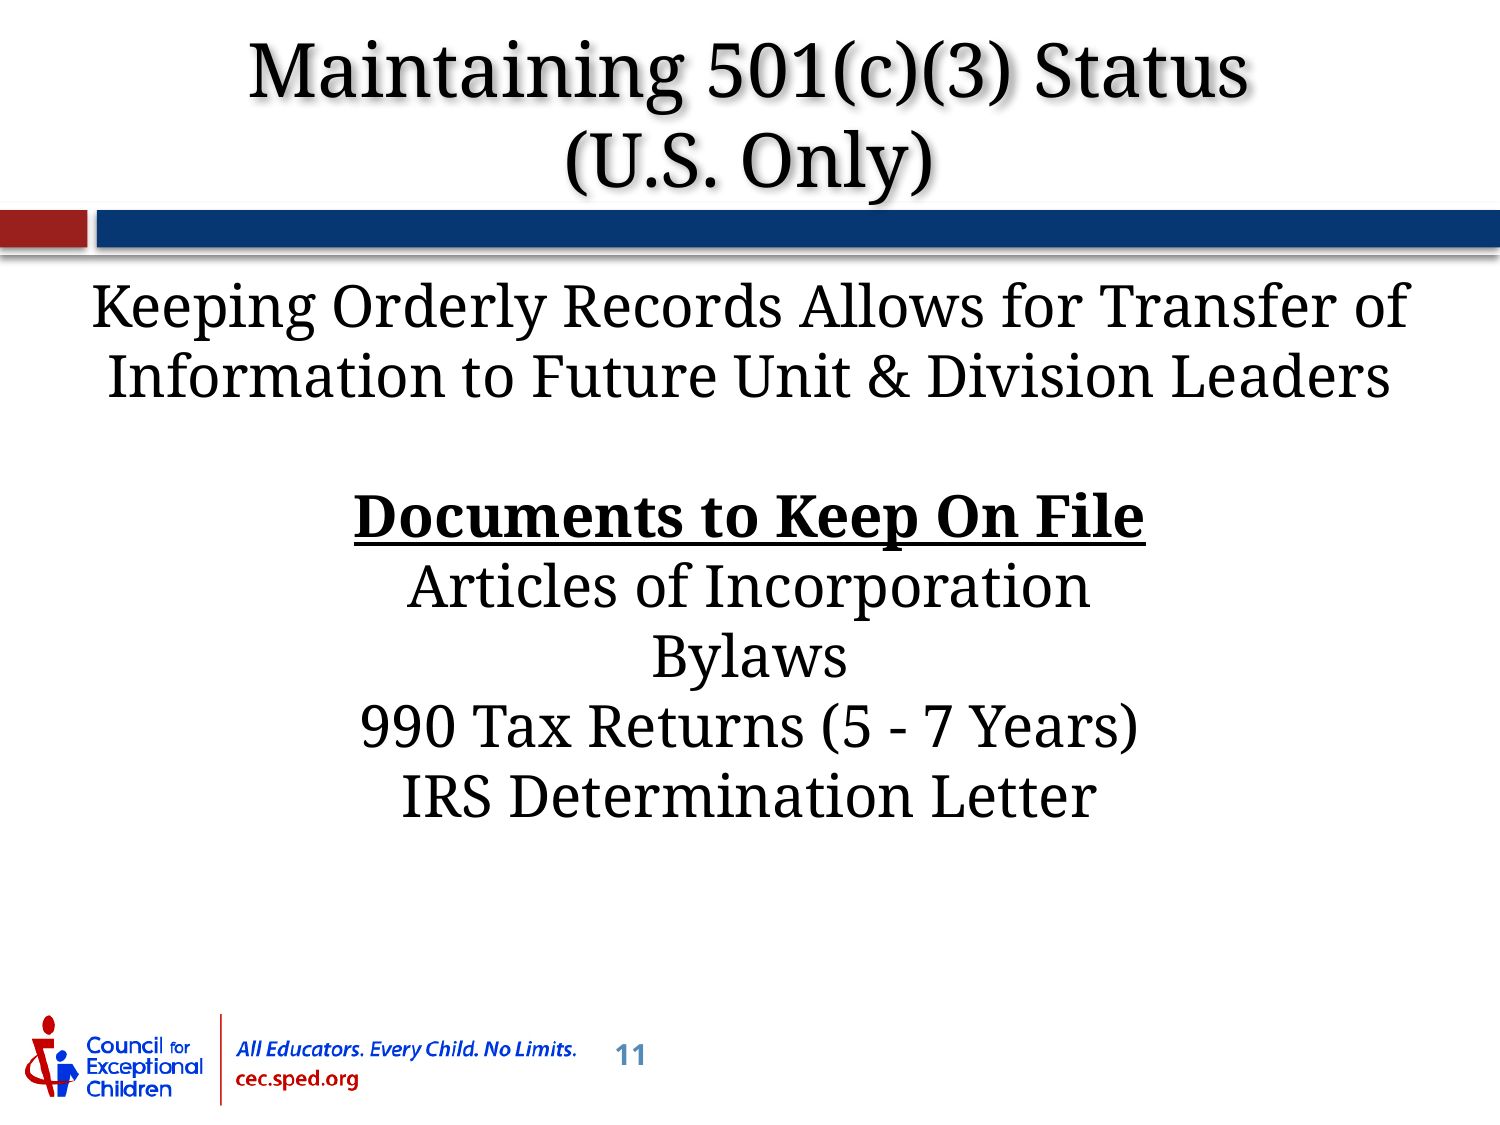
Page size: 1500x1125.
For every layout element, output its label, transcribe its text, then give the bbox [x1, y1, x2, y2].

picture [0, 255, 1500, 1125]
slide_number 11 [587, 1025, 675, 1088]
picture [0, 0, 1500, 202]
text_box Keeping Orderly Records Allows for Transfer of Information to Future Unit & Division Leaders Documents to Keep On File Articles of Incorporation Bylaws 990 Tax Returns (5 - 7 Years) IRS Determination Letter [36, 261, 1464, 837]
text_box Maintaining 501(c)(3) Status (U.S. Only) [160, 12, 1340, 213]
